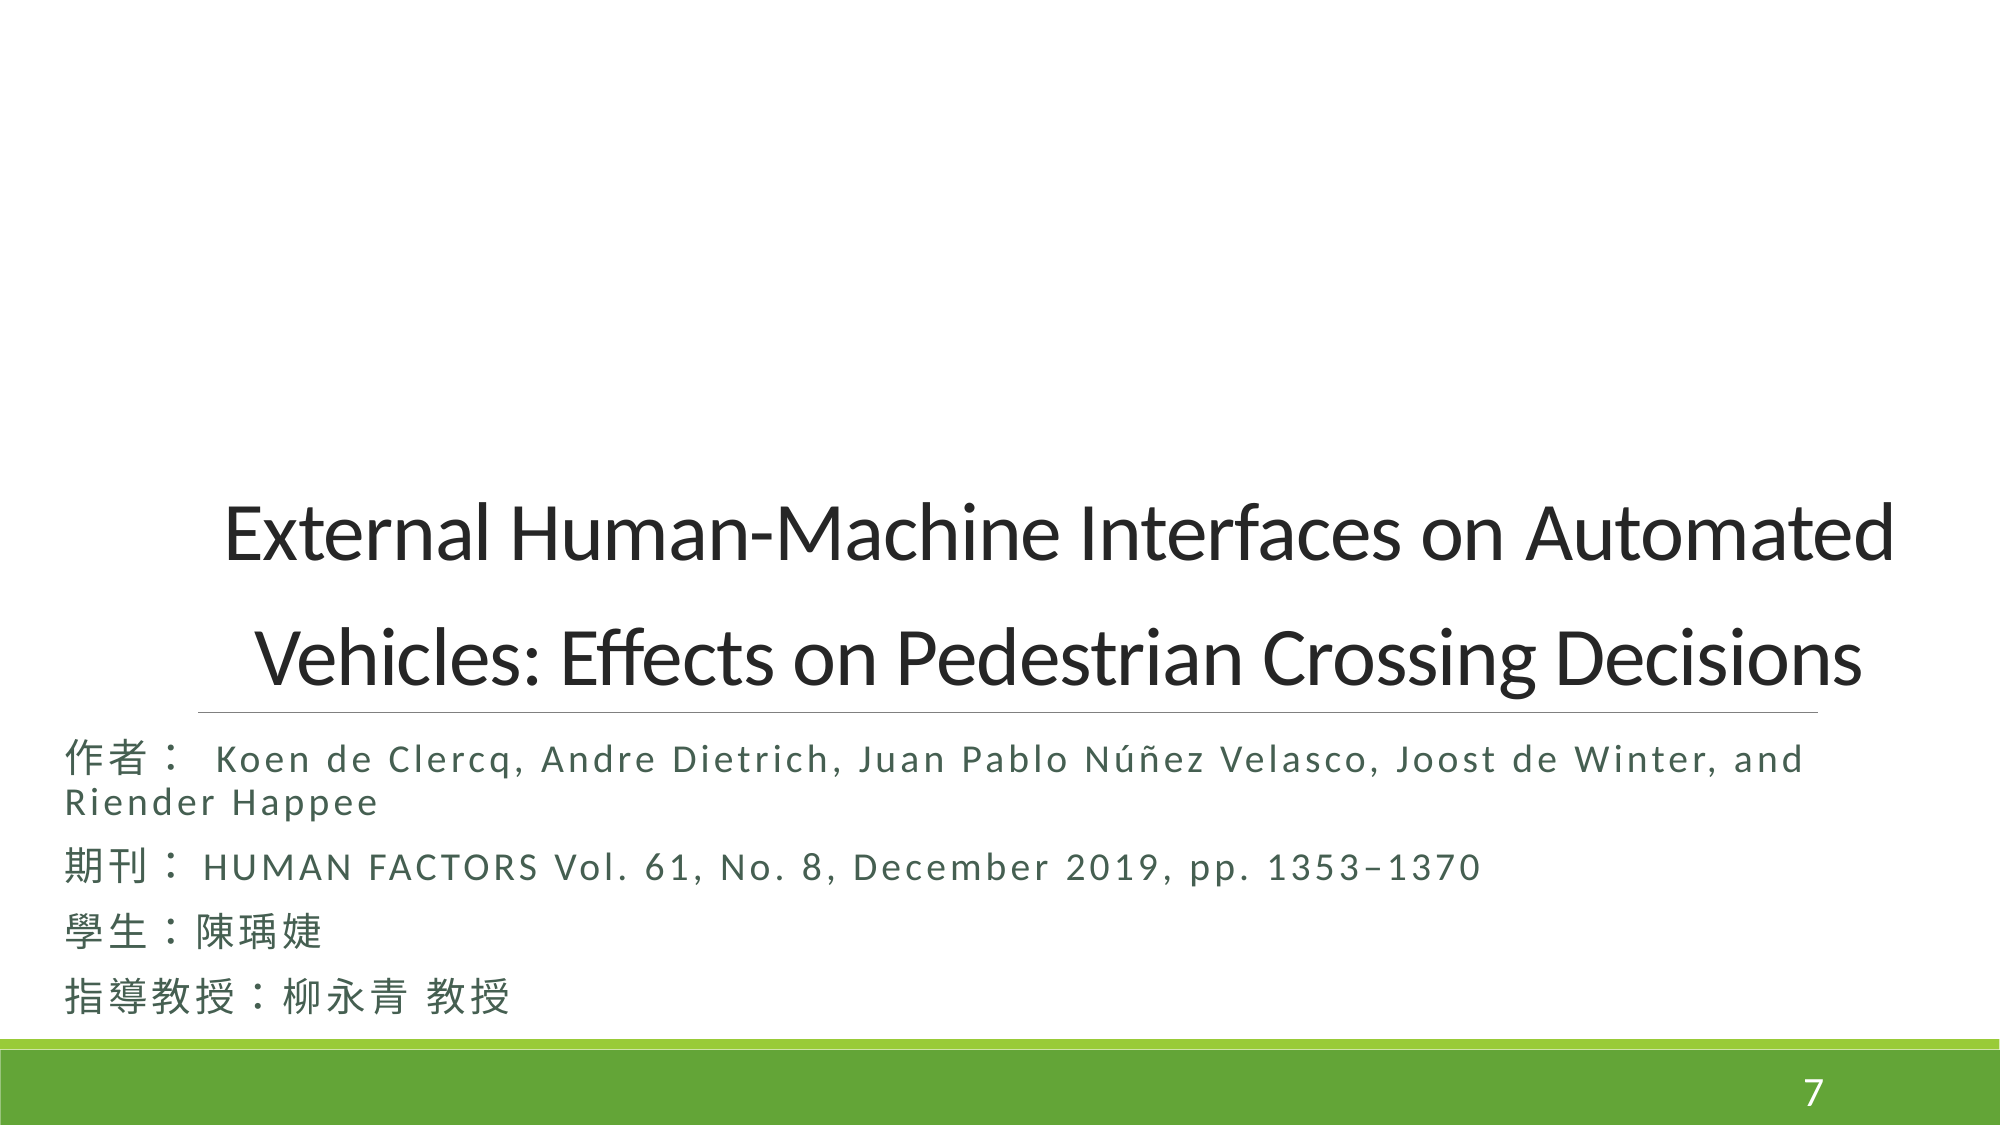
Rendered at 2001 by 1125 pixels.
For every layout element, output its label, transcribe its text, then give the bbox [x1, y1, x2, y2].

subtitle 作者： Koen de Clercq, Andre Dietrich, Juan Pablo Núñez Velasco, Joost de Winter, and Riender Happee 期刊：HUMAN FACTORS Vol. 61, No. 8, December 2019, pp. 1353–1370 學生：陳瑀婕 指導教授：柳永青 教授 [49, 730, 1983, 1031]
slide_number 7 [1624, 1059, 1840, 1120]
title External Human-Machine Interfaces on Automated Vehicles: Effects on Pedestrian Crossing Decisions [180, 124, 1940, 710]
